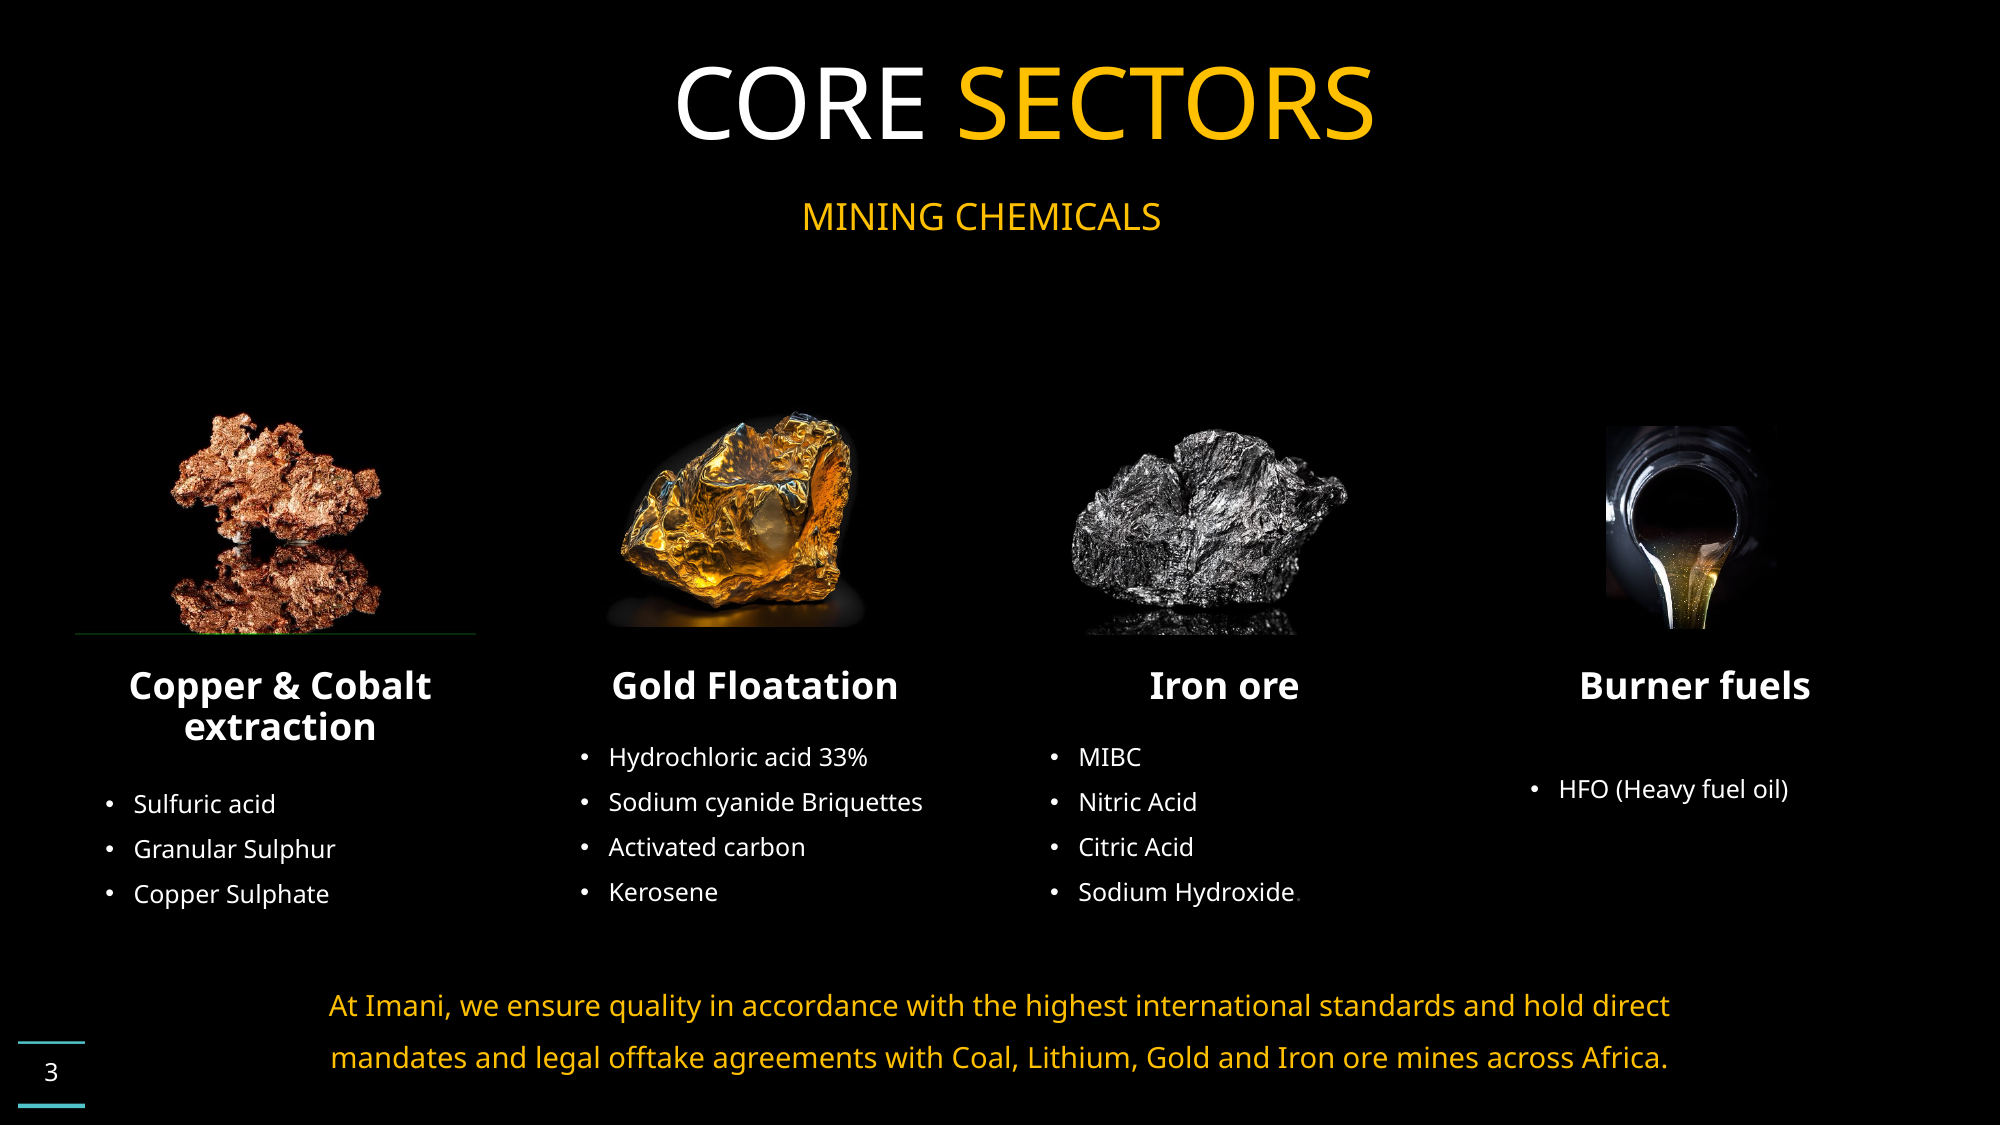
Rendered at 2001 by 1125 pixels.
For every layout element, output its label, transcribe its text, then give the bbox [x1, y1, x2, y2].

text_box Sulfuric acid Granular Sulphur Copper Sulphate [90, 766, 471, 961]
picture [1606, 426, 1778, 629]
picture [1015, 411, 1395, 635]
picture [565, 393, 916, 628]
text_box Iron ore [1025, 660, 1426, 720]
list MINING CHEMICALS [548, 190, 1416, 240]
title CORE SECTORS [298, 41, 1752, 173]
text_box MIBC Nitric Acid Citric Acid Sodium Hydroxide. [1035, 720, 1416, 914]
text_box HFO (Heavy fuel oil) [1515, 751, 1896, 812]
text_box Hydrochloric acid 33% Sodium cyanide Briquettes Activated carbon Kerosene [565, 720, 946, 914]
text_box Burner fuels [1495, 660, 1895, 720]
text_box Copper & Cobalt extraction [80, 660, 481, 720]
picture [75, 368, 476, 635]
slide_number 3 [5, 1043, 98, 1104]
text_box Gold Floatation [555, 660, 956, 720]
text_box At Imani, we ensure quality in accordance with the highest international standards and hold direct mandates and legal offtake agreements with Coal, Lithium, Gold and Iron ore mines across Africa. [250, 962, 1750, 1125]
